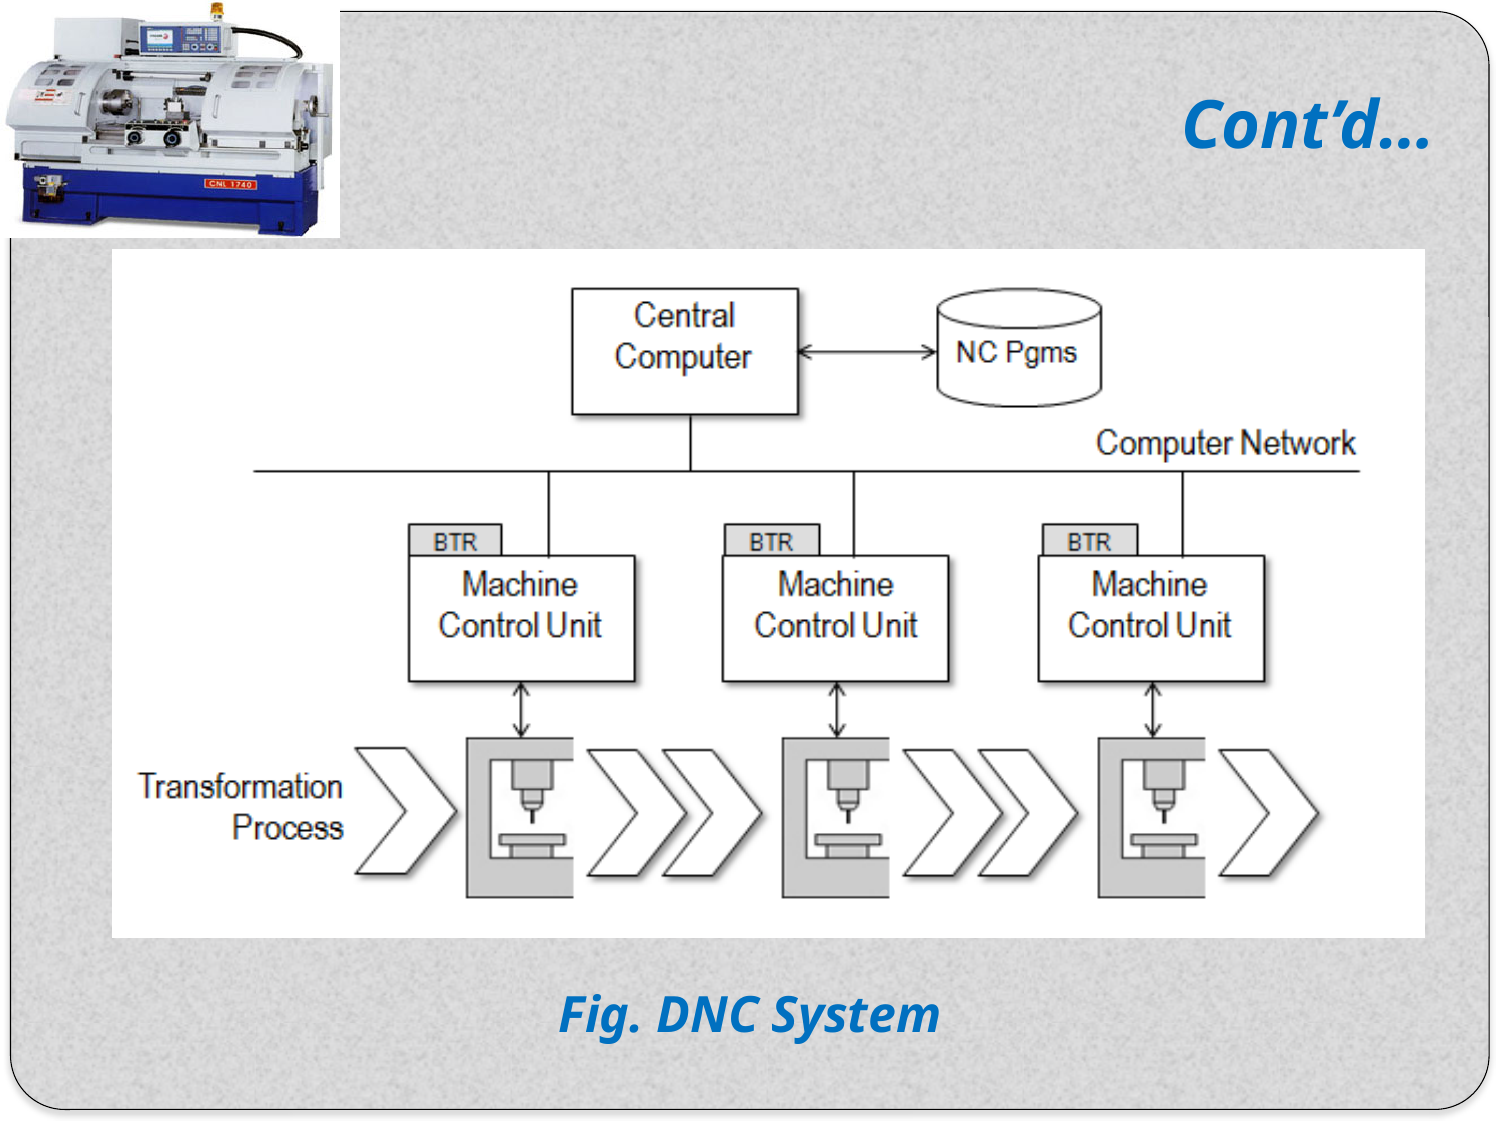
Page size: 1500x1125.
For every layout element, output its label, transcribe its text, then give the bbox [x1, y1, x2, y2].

text_box Cont’d… [346, 74, 1450, 170]
picture [112, 249, 1426, 938]
text_box Fig. DNC System [200, 974, 1300, 1050]
picture [0, 0, 340, 238]
